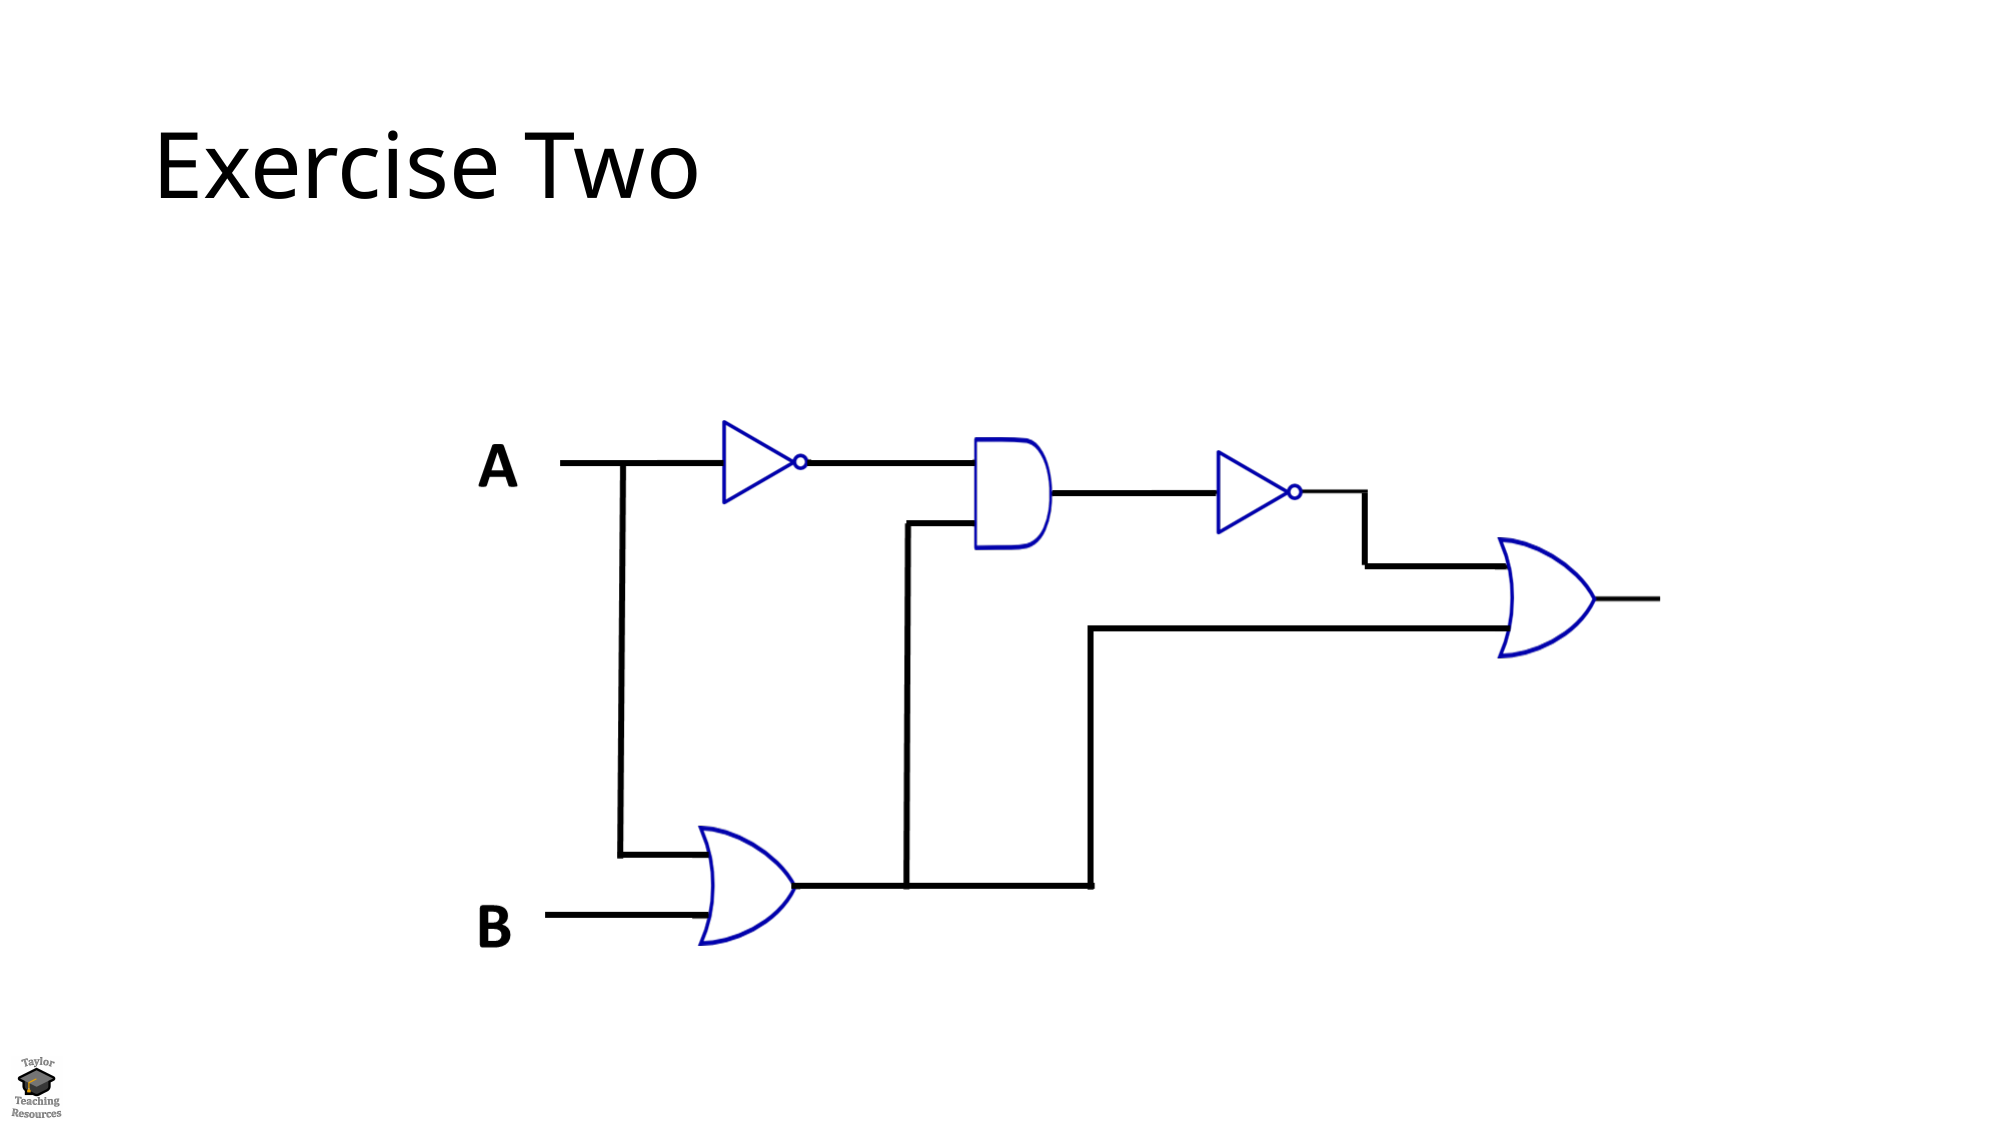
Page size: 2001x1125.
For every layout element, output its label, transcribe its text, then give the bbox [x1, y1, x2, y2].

picture [413, 404, 1662, 1006]
title Exercise Two [137, 59, 1863, 278]
picture [11, 1056, 63, 1119]
